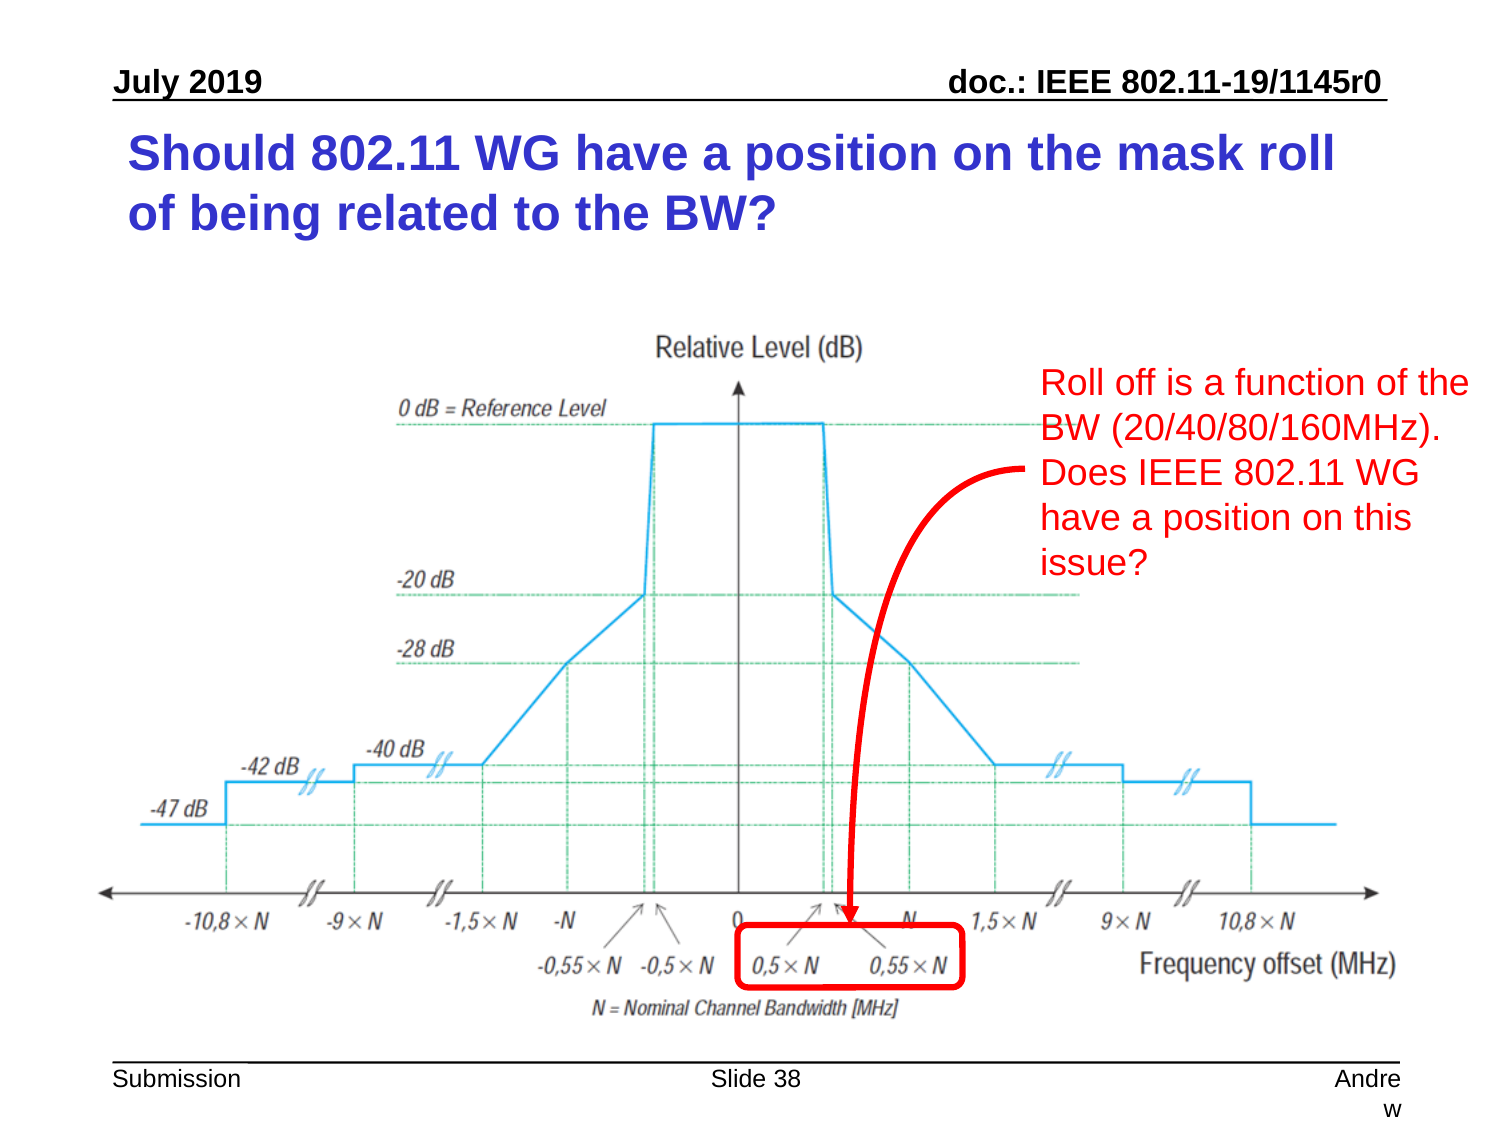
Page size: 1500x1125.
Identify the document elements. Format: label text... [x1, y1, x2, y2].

slide_number Slide 38 [709, 1061, 803, 1093]
title Should 802.11 WG have a position on the mask roll of being related to the BW? [112, 112, 1388, 288]
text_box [849, 468, 1026, 926]
picture [67, 324, 1408, 1026]
text_box Roll off is a function of the BW (20/40/80/160MHz). Does IEEE 802.11 WG have a position on this issue? [1413, 349, 1500, 588]
footer Andrew Myles, Cisco [1320, 1061, 1402, 1093]
